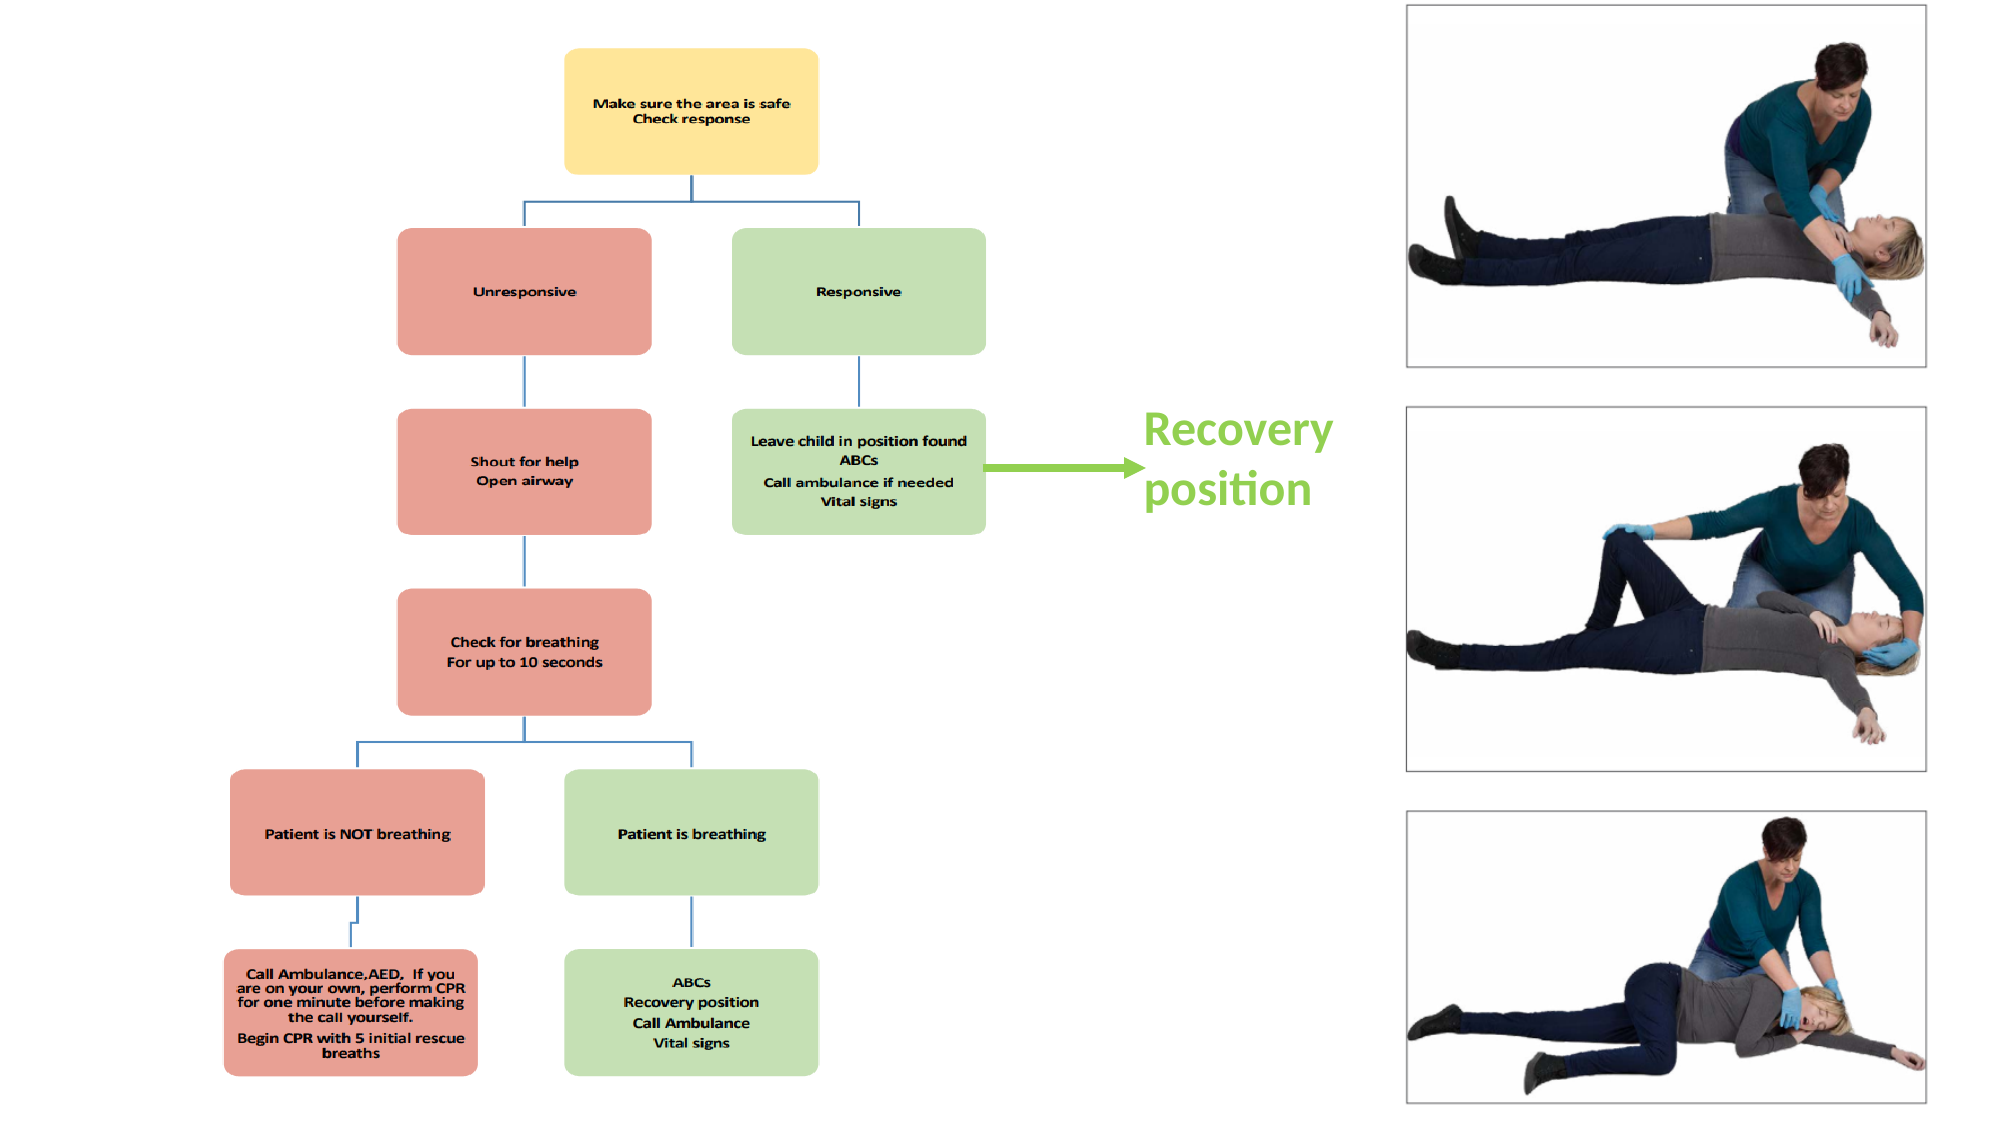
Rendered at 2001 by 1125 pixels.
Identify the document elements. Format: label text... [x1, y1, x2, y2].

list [107, 20, 1197, 1082]
text_box Recovery position [1197, 387, 1389, 523]
picture [1389, 0, 1940, 1125]
